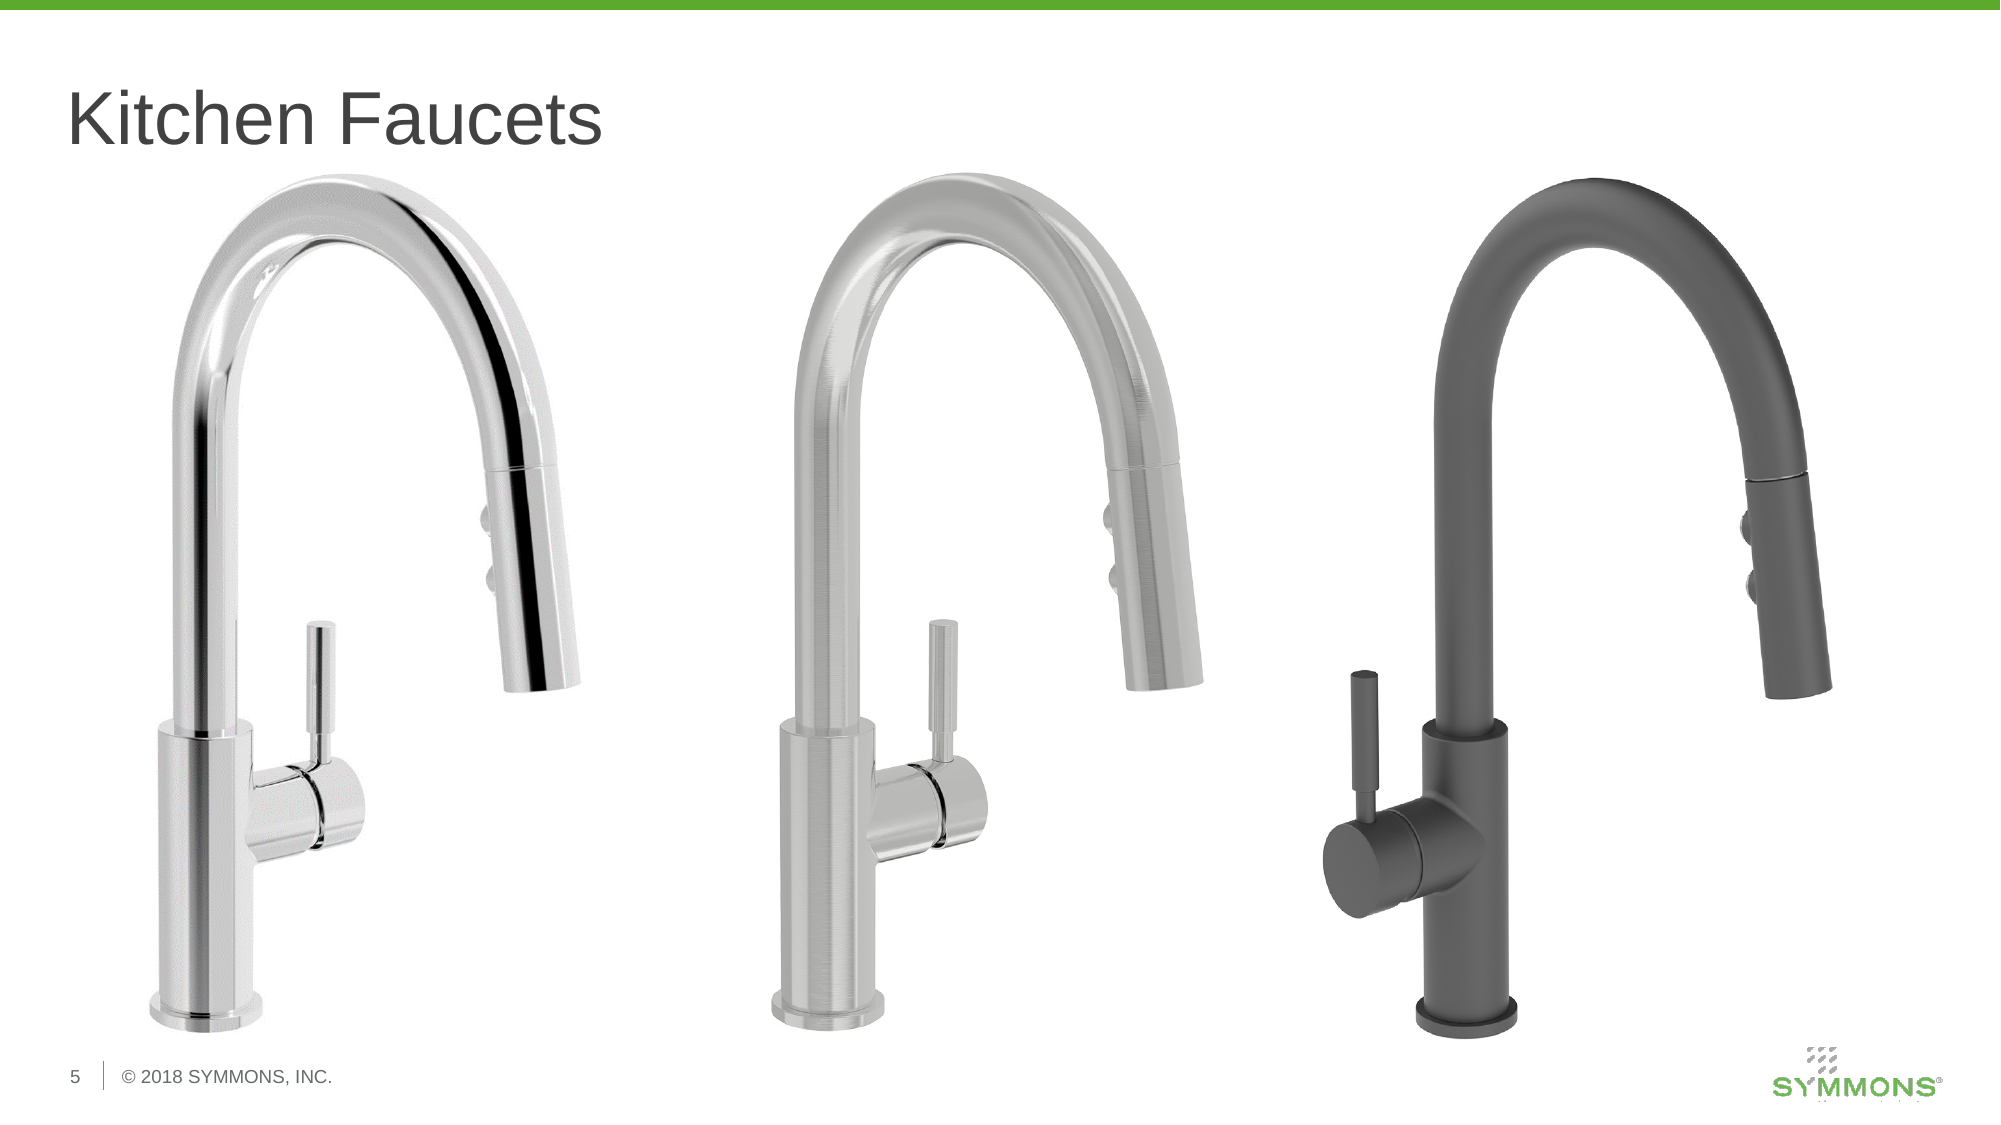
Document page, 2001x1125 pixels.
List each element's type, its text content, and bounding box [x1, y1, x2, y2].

picture [41, 158, 1275, 1046]
picture [1300, 160, 1943, 1102]
title Kitchen Faucets [51, 46, 1943, 194]
